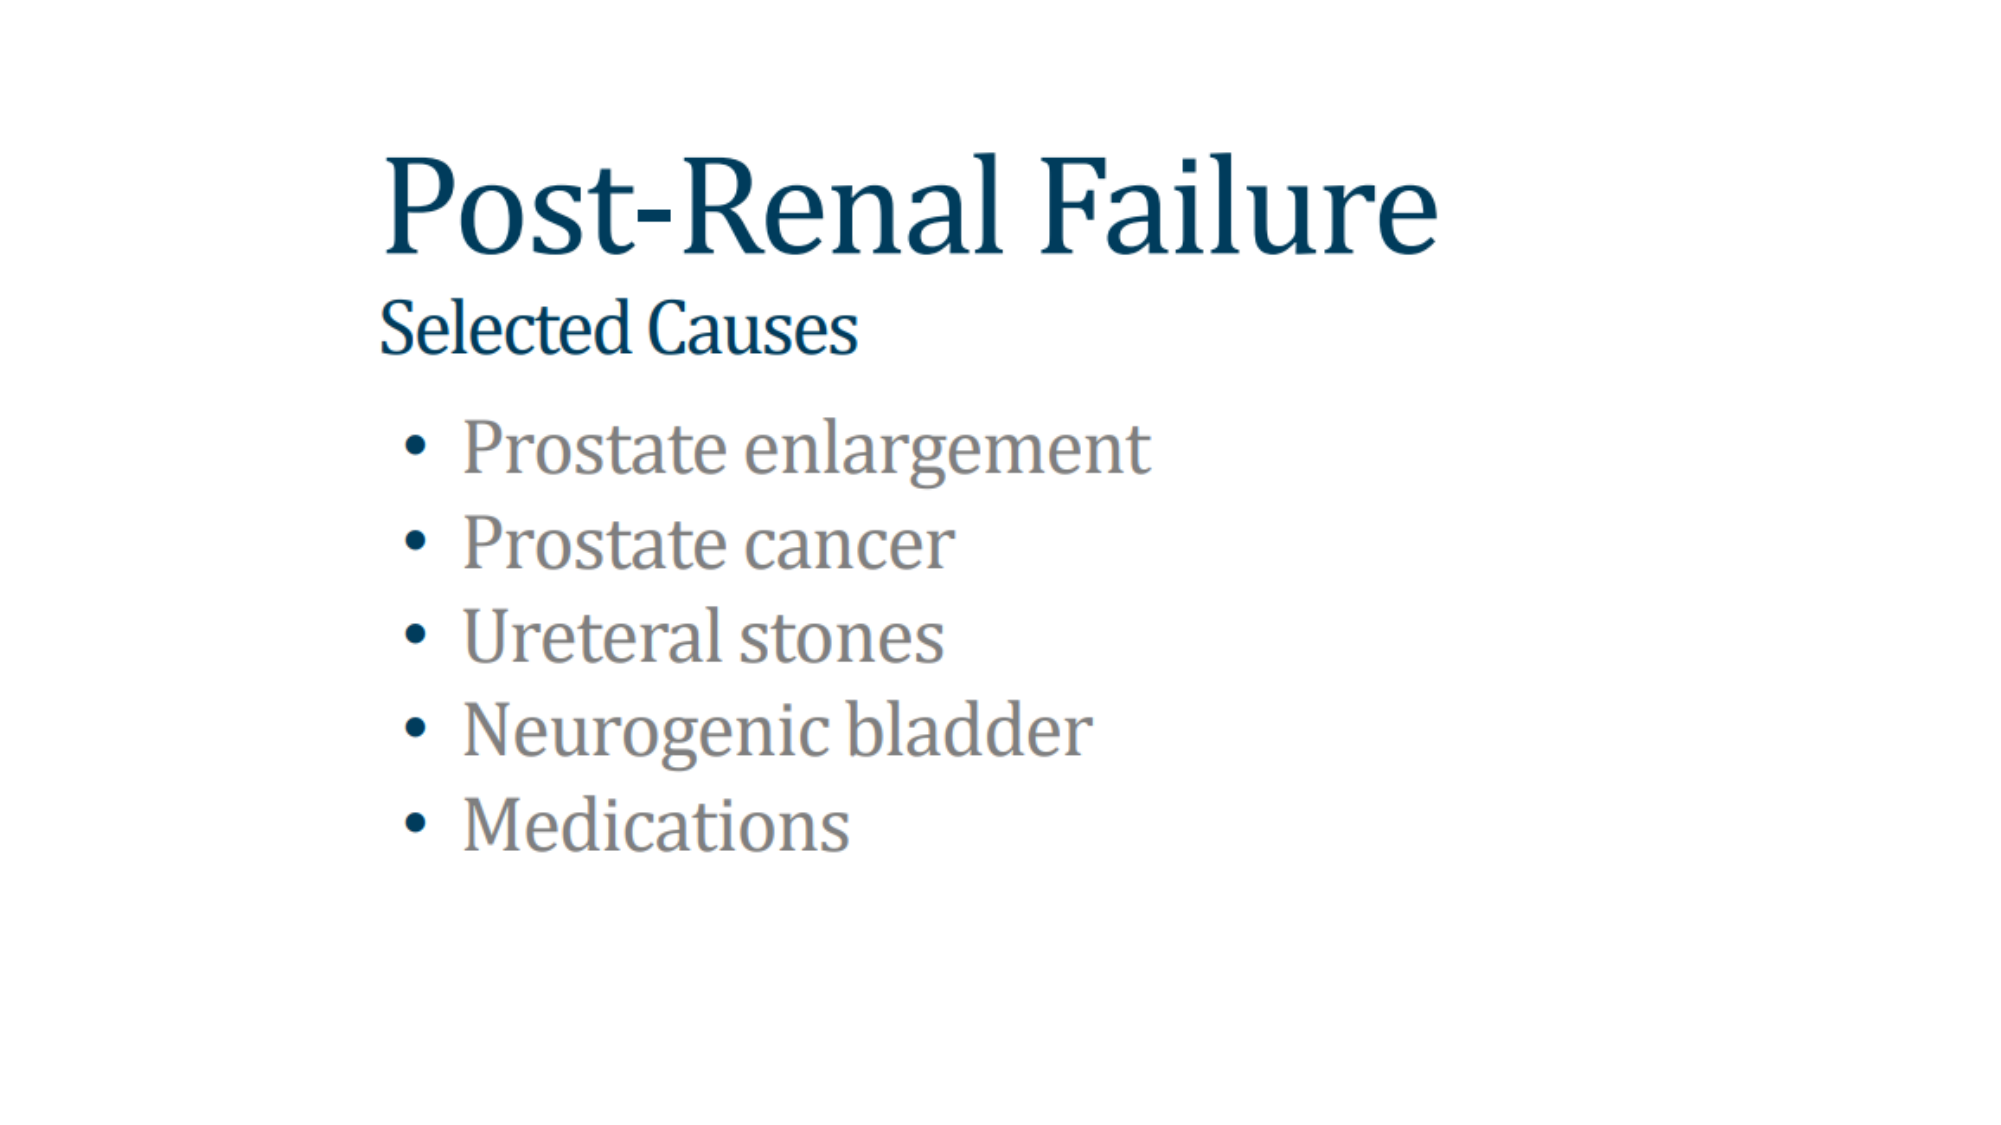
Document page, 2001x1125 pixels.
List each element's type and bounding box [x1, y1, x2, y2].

list [223, 87, 1612, 1038]
